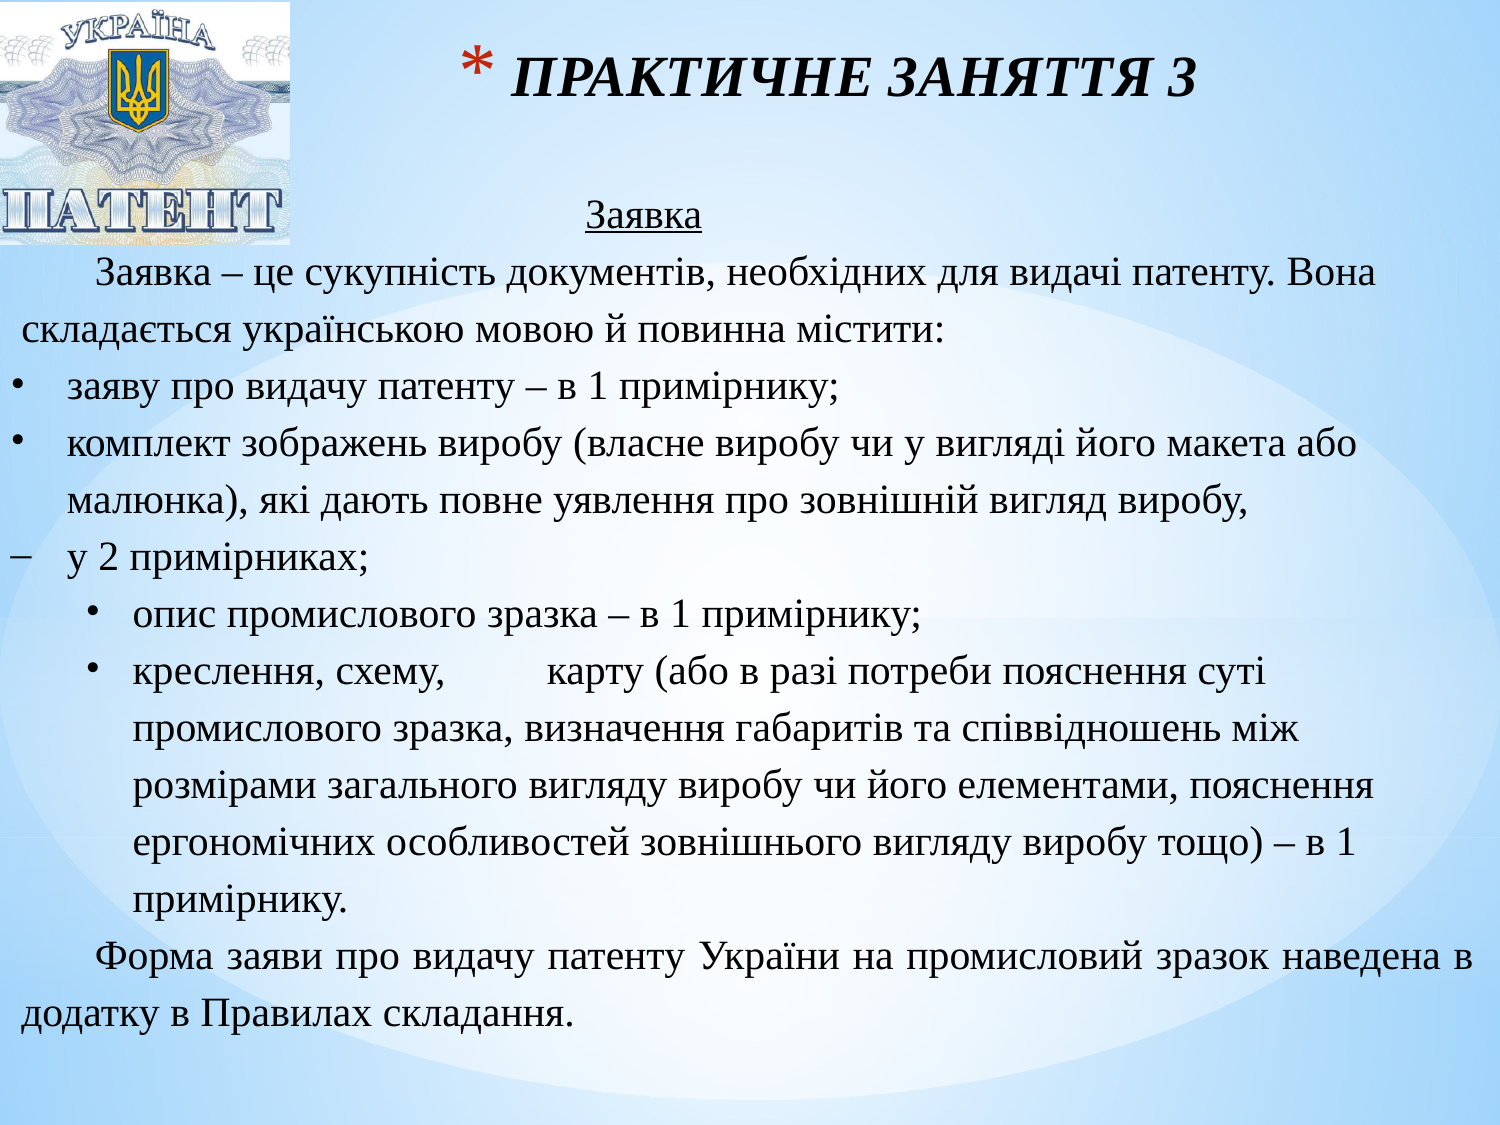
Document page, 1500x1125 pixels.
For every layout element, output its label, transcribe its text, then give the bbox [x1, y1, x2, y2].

text_box Заявка Заявка – це сукупність документів, необхідних для видачі патенту. Вона складається українською мовою й повинна містити: заяву про видачу патенту – в 1 примірнику; комплект зображень виробу (власне виробу чи у вигляді його макета або малюнка), які дають повне уявлення про зовнішній вигляд виробу, у 2 примірниках; опис промислового зразка – в 1 примірнику; креслення, схему, карту (або в разі потреби пояснення суті промислового зразка, визначення габаритів та співвідношень між розмірами загального вигляду виробу чи його елементами, пояснення ергономічних особливостей зовнішнього вигляду виробу тощо) – в 1 примірнику. Форма заяви про видачу патенту України на промисловий зразок наведена в додатку в Правилах складання. [0, 172, 1500, 1043]
picture [0, 2, 290, 245]
title ПРАКТИЧНЕ ЗАНЯТТЯ 3 [295, 30, 1427, 114]
